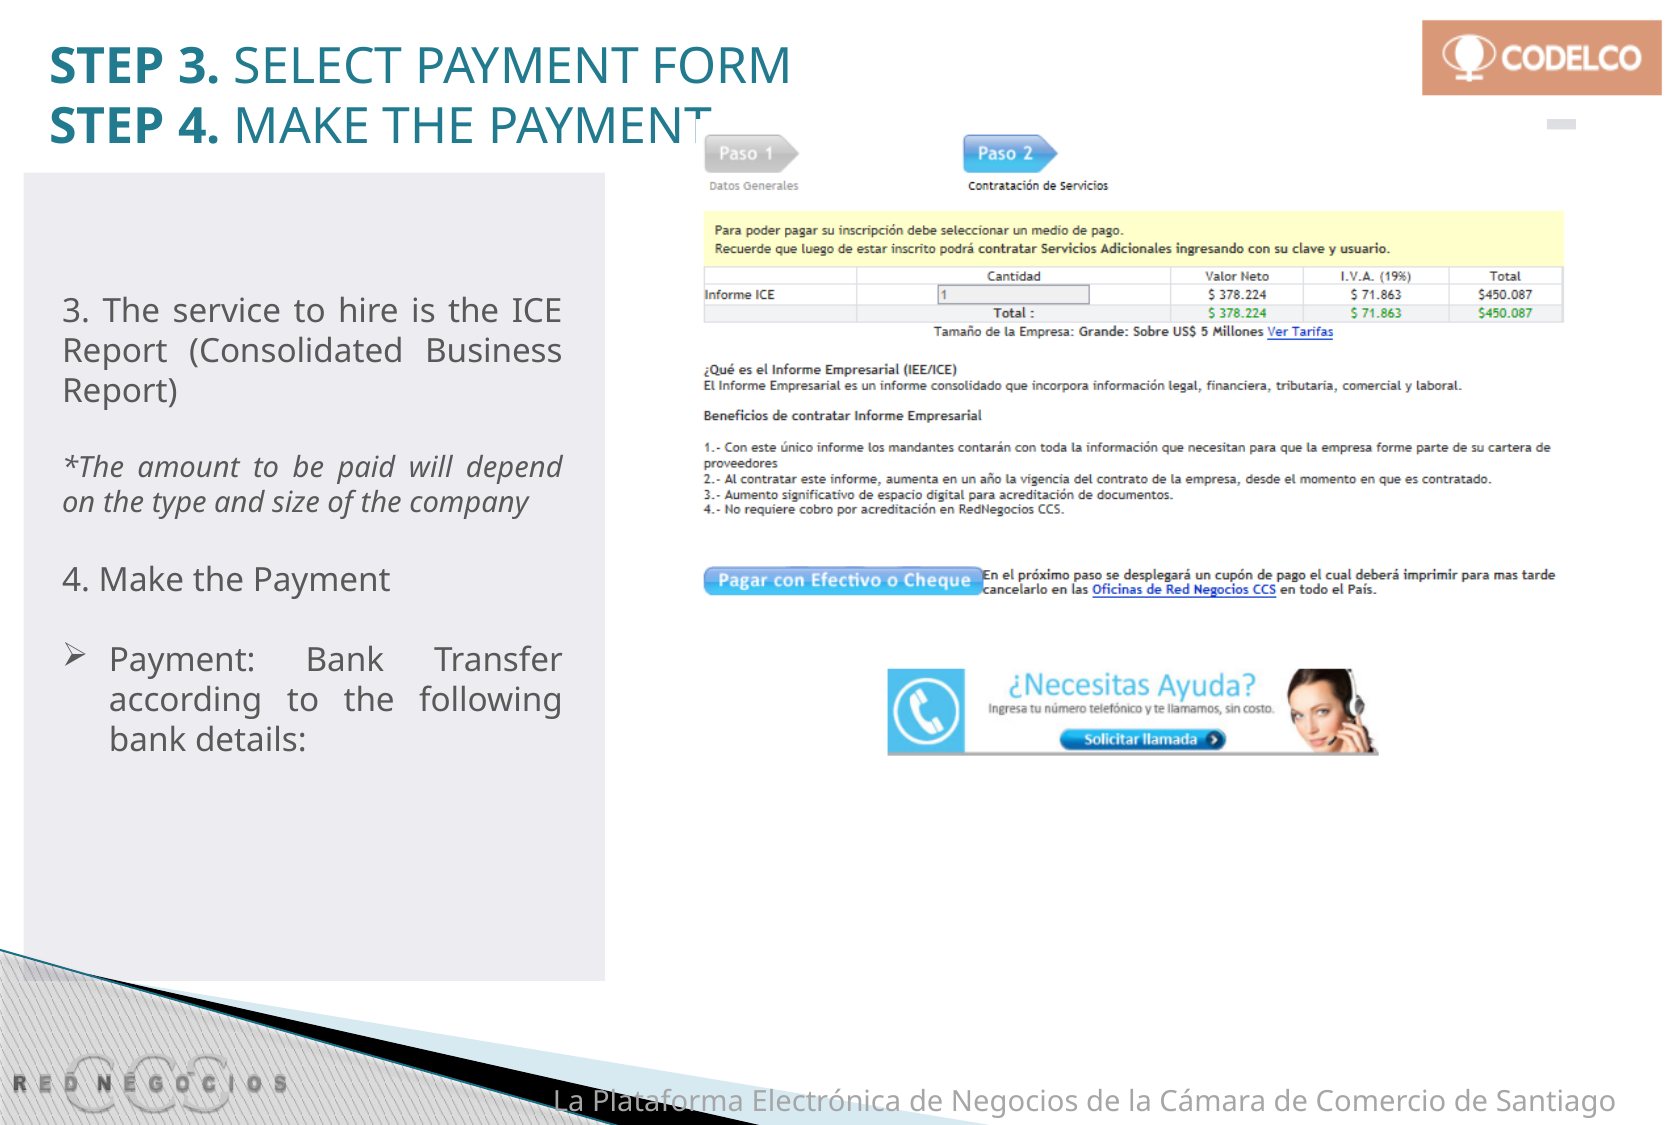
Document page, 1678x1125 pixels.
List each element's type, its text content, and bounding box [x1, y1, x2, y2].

text_box [19, 168, 609, 985]
text_box Step 3. Select Payment Form Step 4. Make the Payment [34, 25, 934, 221]
picture [696, 119, 1577, 769]
text_box 3. The service to hire is the ICE Report (Consolidated Business Report) *The amount to be paid will depend on the type and size of the company 4. Make the Payment Payment: Bank Transfer according to the following bank details: [43, 221, 583, 832]
